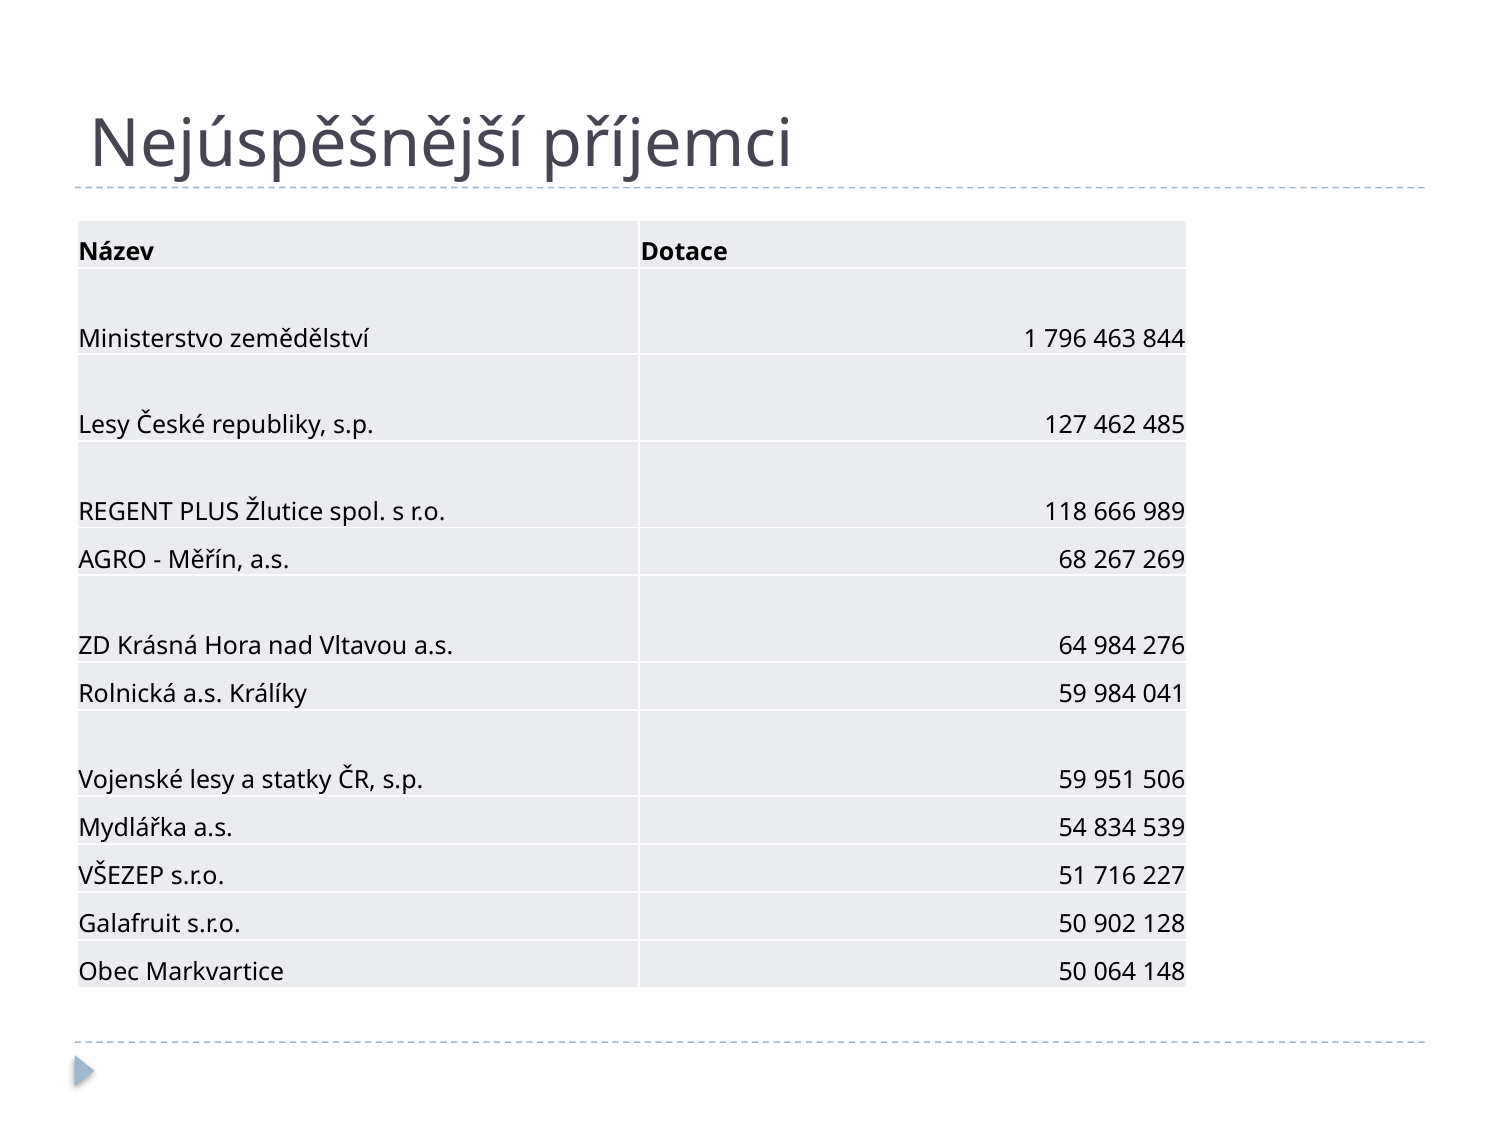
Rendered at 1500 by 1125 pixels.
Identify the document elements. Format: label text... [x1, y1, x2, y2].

title Nejúspěšnější příjemci [75, 24, 1425, 188]
table_cell 59 984 041 [640, 663, 1186, 709]
table_cell Lesy České republiky, s.p. [78, 355, 638, 440]
table_cell REGENT PLUS Žlutice spol. s r.o. [78, 442, 638, 527]
table_cell VŠEZEP s.r.o. [78, 845, 638, 891]
table_cell Galafruit s.r.o. [78, 893, 638, 939]
table_cell 59 951 506 [640, 711, 1186, 795]
table_cell 127 462 485 [640, 355, 1186, 440]
table_cell AGRO - Měřín, a.s. [78, 528, 638, 574]
table_cell Vojenské lesy a statky ČR, s.p. [78, 711, 638, 795]
table_cell 64 984 276 [640, 576, 1186, 661]
table_cell 50 064 148 [640, 941, 1186, 987]
table_header Název [78, 221, 638, 267]
table_cell ZD Krásná Hora nad Vltavou a.s. [78, 576, 638, 661]
table_cell Obec Markvartice [78, 941, 638, 987]
table_header Dotace [640, 221, 1186, 267]
table_cell 118 666 989 [640, 442, 1186, 527]
table_cell 68 267 269 [640, 528, 1186, 574]
table_cell Rolnická a.s. Králíky [78, 663, 638, 709]
table_cell 51 716 227 [640, 845, 1186, 891]
table_cell 50 902 128 [640, 893, 1186, 939]
table_cell 1 796 463 844 [640, 269, 1186, 353]
table_cell Ministerstvo zemědělství [78, 269, 638, 353]
table_cell Mydlářka a.s. [78, 797, 638, 843]
table_cell 54 834 539 [640, 797, 1186, 843]
